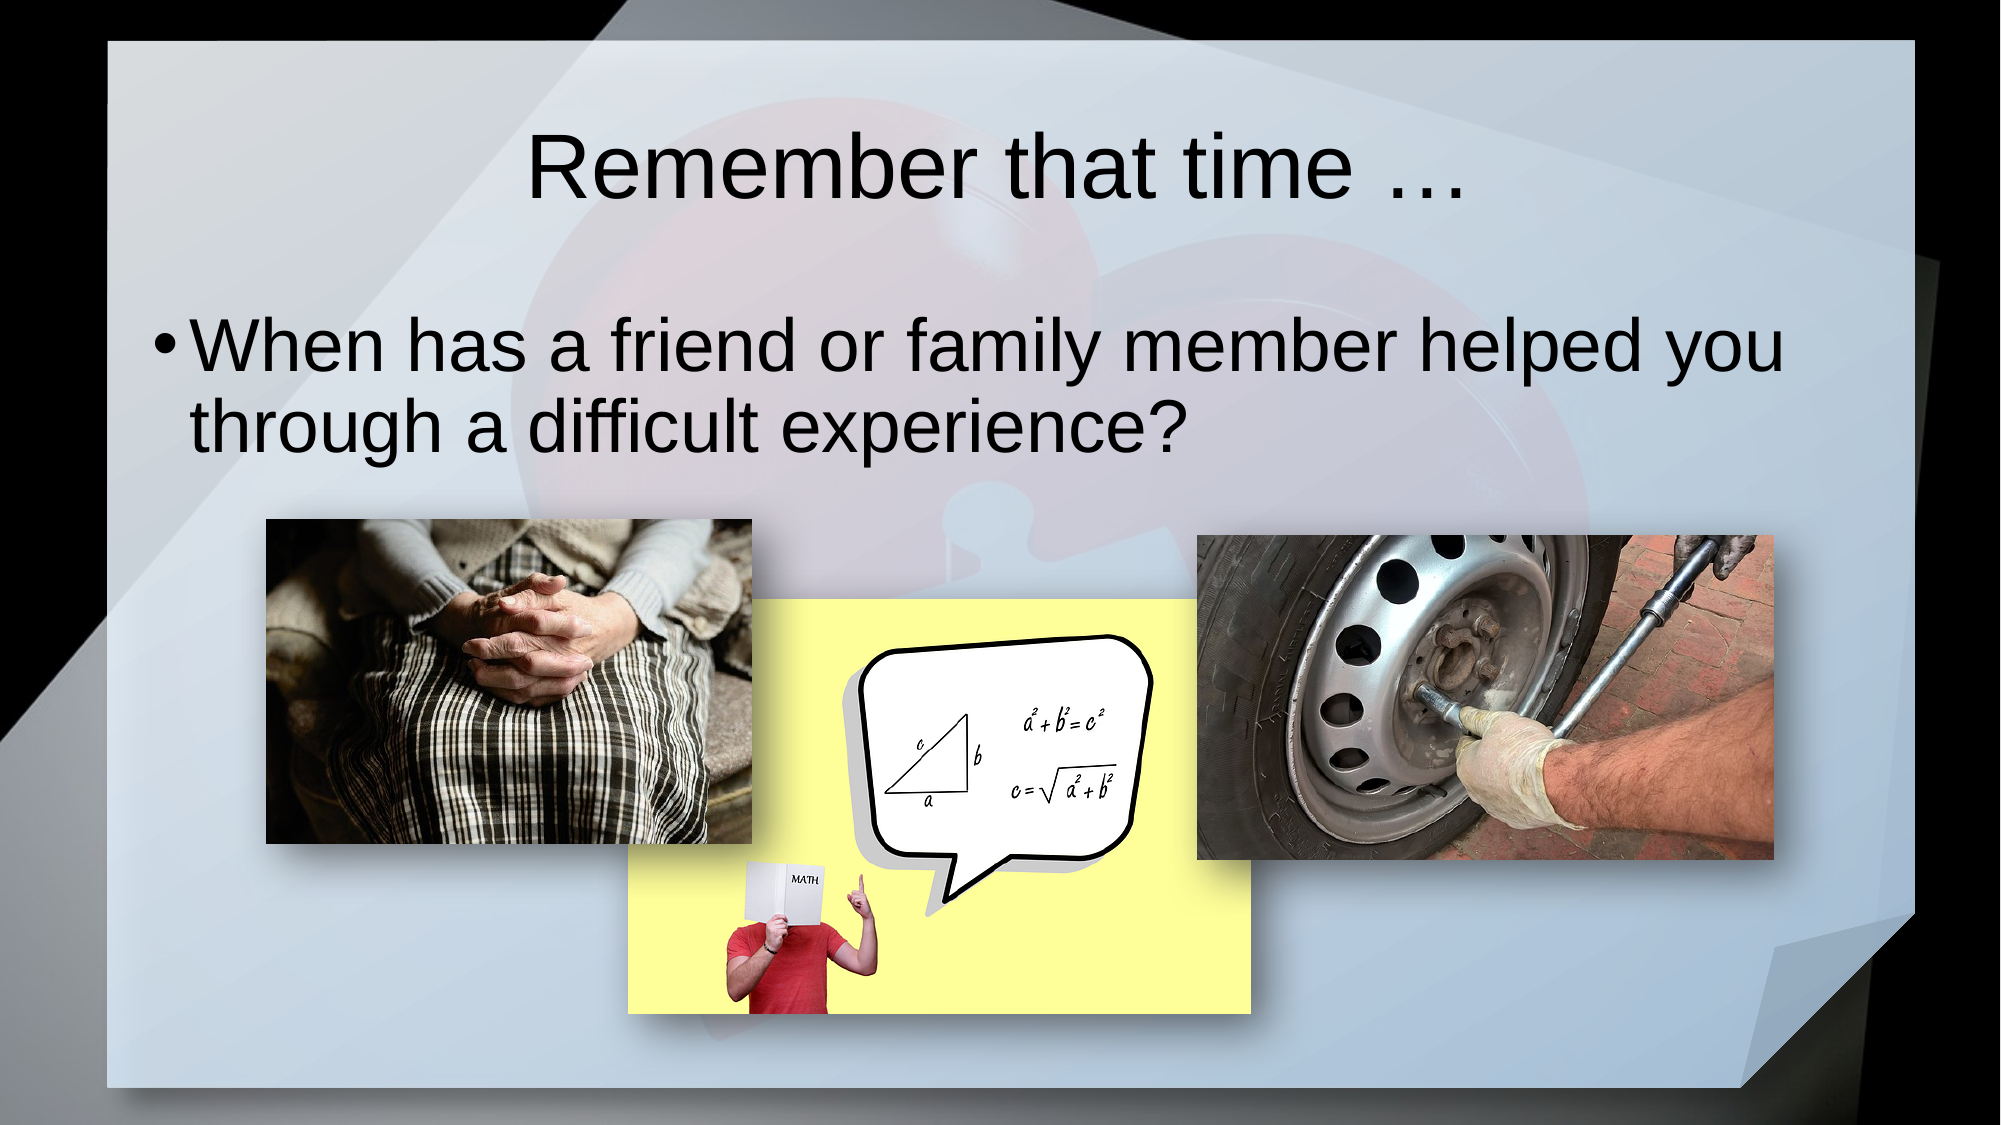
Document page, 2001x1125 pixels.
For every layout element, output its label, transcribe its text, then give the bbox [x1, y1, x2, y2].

picture [0, 0, 2001, 1125]
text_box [266, 519, 1774, 1014]
list When has a friend or family member helped you through a difficult experience? [137, 299, 1863, 1014]
title Remember that time … [137, 59, 1863, 278]
